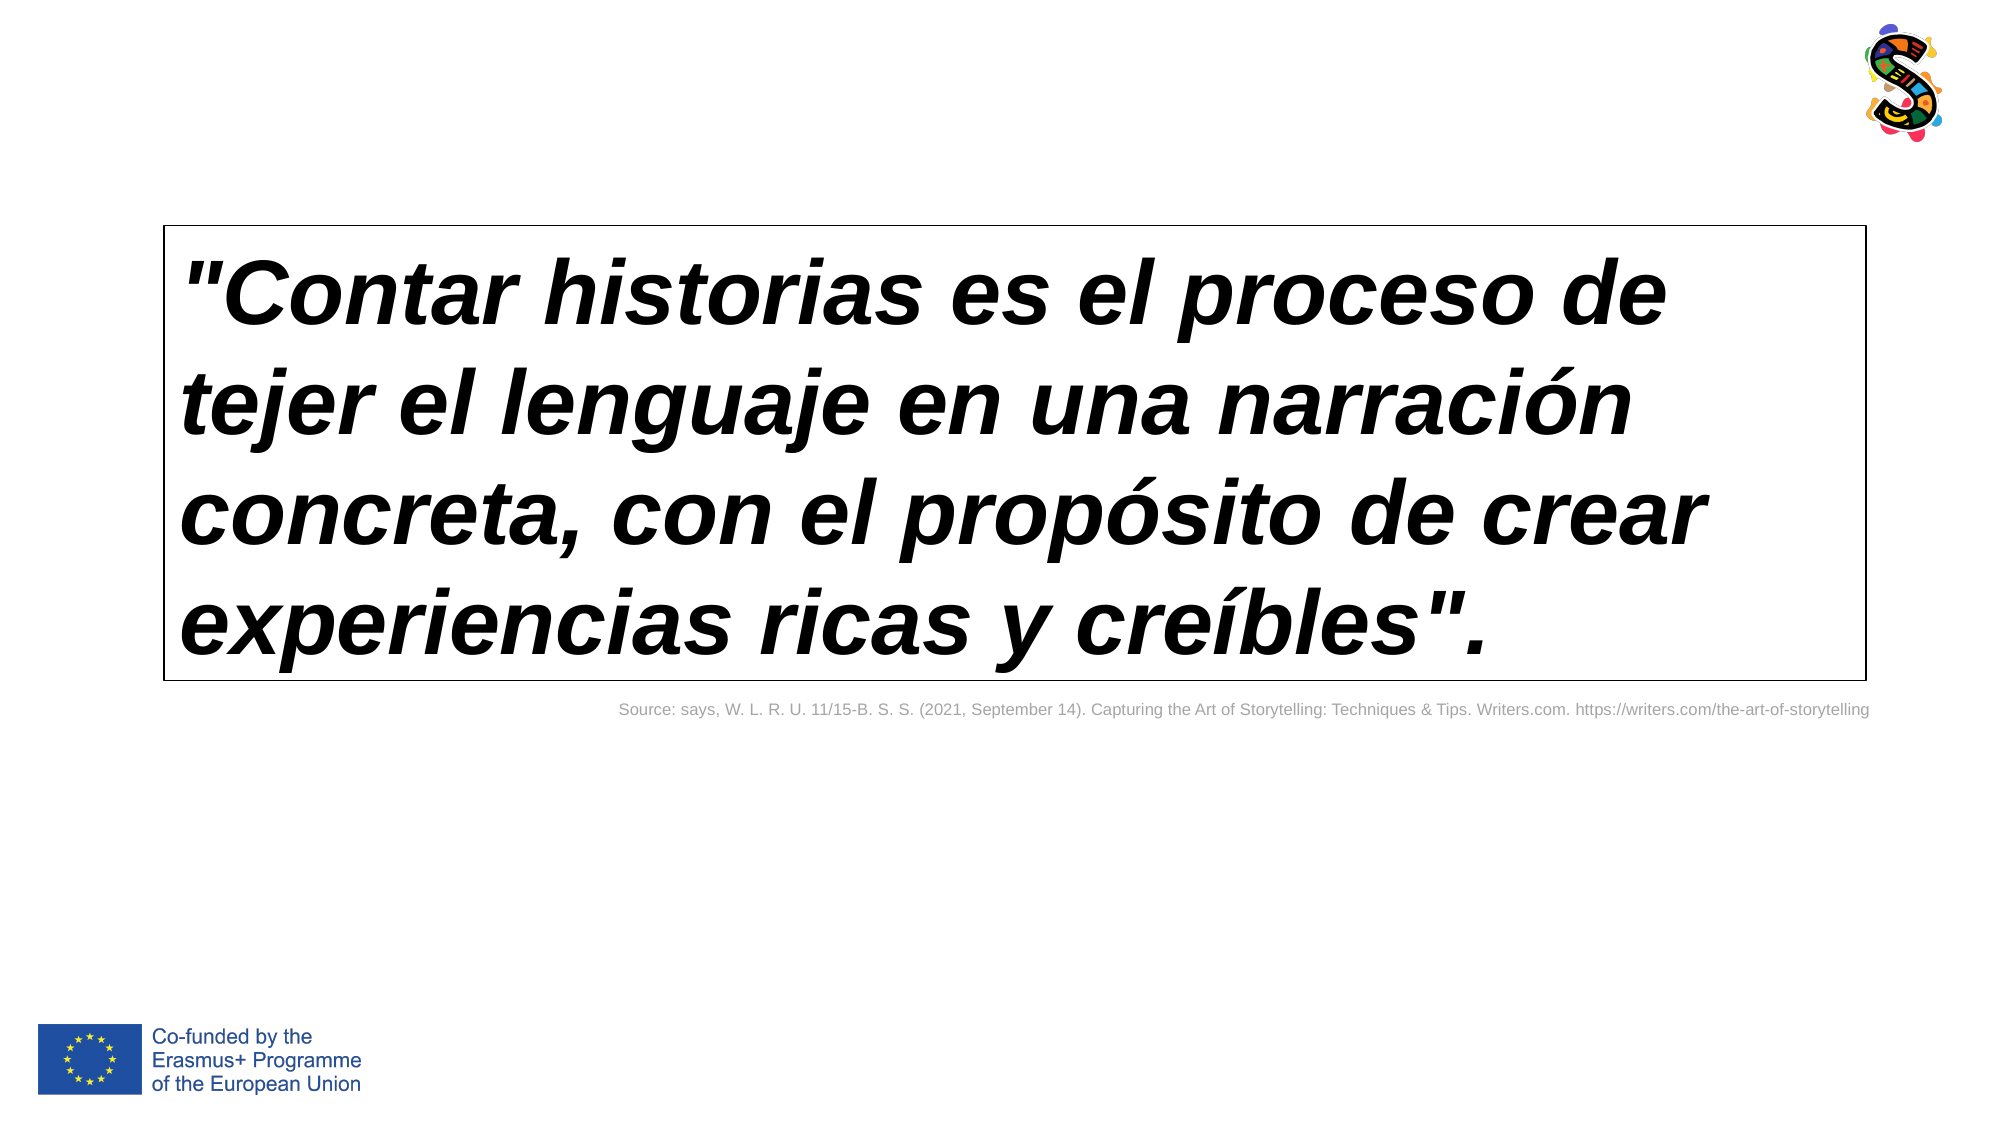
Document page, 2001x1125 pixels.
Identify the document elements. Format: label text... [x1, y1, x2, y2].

picture [38, 1023, 361, 1095]
text_box Source: says, W. L. R. U. 11/15-B. S. S. (2021, September 14). Capturing the Art of Storytelling: Techniques & Tips. Writers.com. https://writers.com/the-art-of-storytelling ‌ [603, 691, 1970, 797]
text_box [0, 1016, 377, 1103]
text_box [1823, 17, 2000, 154]
picture [1865, 24, 1942, 142]
text_box "Contar historias es el proceso de tejer el lenguaje en una narración concreta, con el propósito de crear experiencias ricas y creíbles". [164, 225, 1866, 681]
